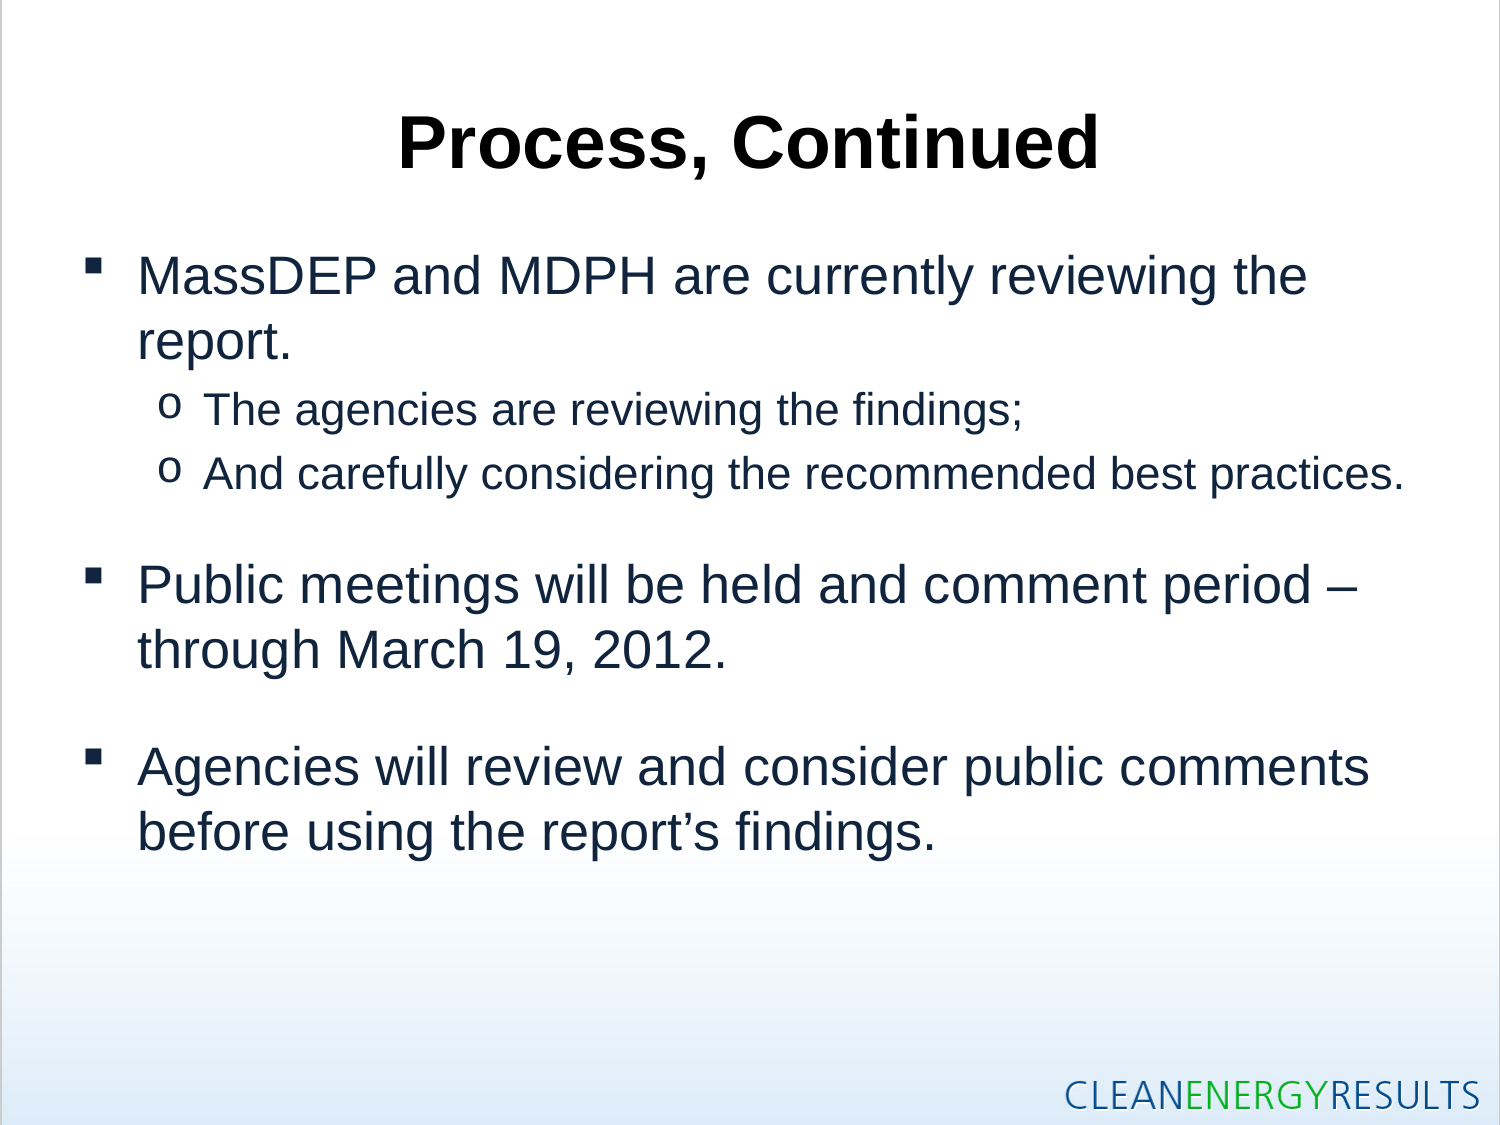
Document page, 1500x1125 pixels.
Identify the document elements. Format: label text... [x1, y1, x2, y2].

title Process, Continued [73, 43, 1427, 235]
list MassDEP and MDPH are currently reviewing the report. The agencies are reviewing the findings; And carefully considering the recommended best practices. Public meetings will be held and comment period – through March 19, 2012. Agencies will review and consider public comments before using the report’s findings. [65, 232, 1426, 1042]
picture [0, 0, 1500, 1125]
